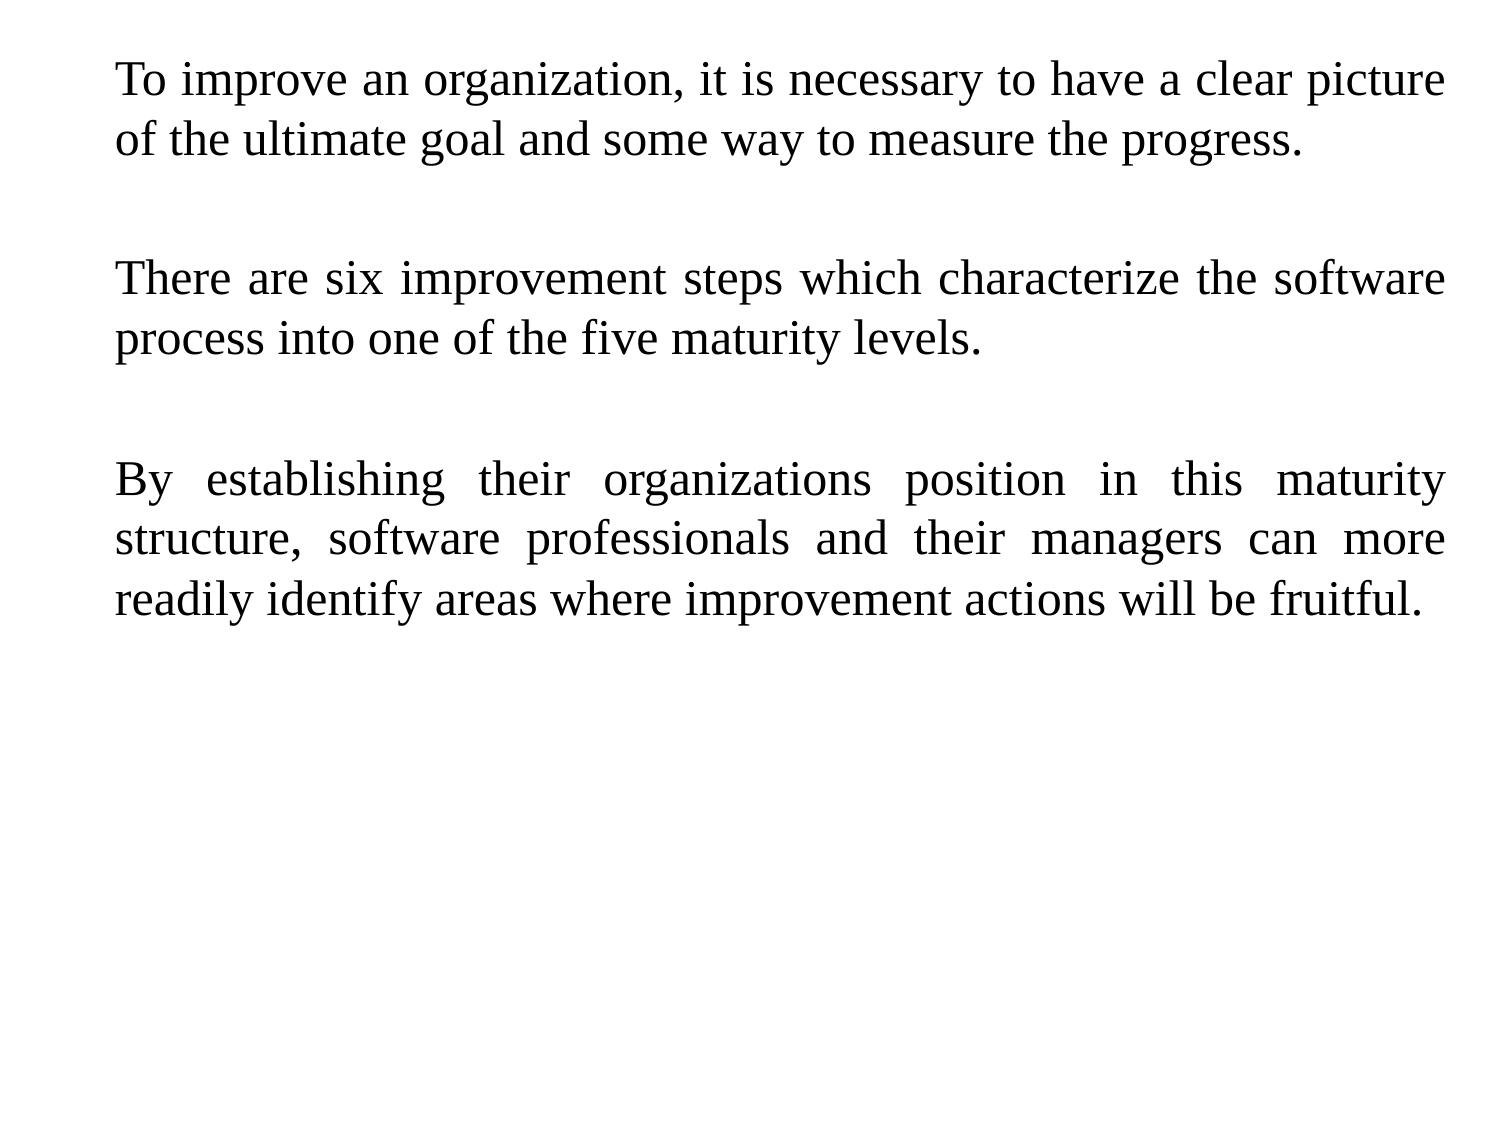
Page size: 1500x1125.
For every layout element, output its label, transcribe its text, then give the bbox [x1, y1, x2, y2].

list To improve an organization, it is necessary to have a clear picture of the ultimate goal and some way to measure the progress. There are six improvement steps which characterize the software process into one of the five maturity levels. By establishing their organizations position in this maturity structure, software professionals and their managers can more readily identify areas where improvement actions will be fruitful. [24, 37, 1463, 1100]
